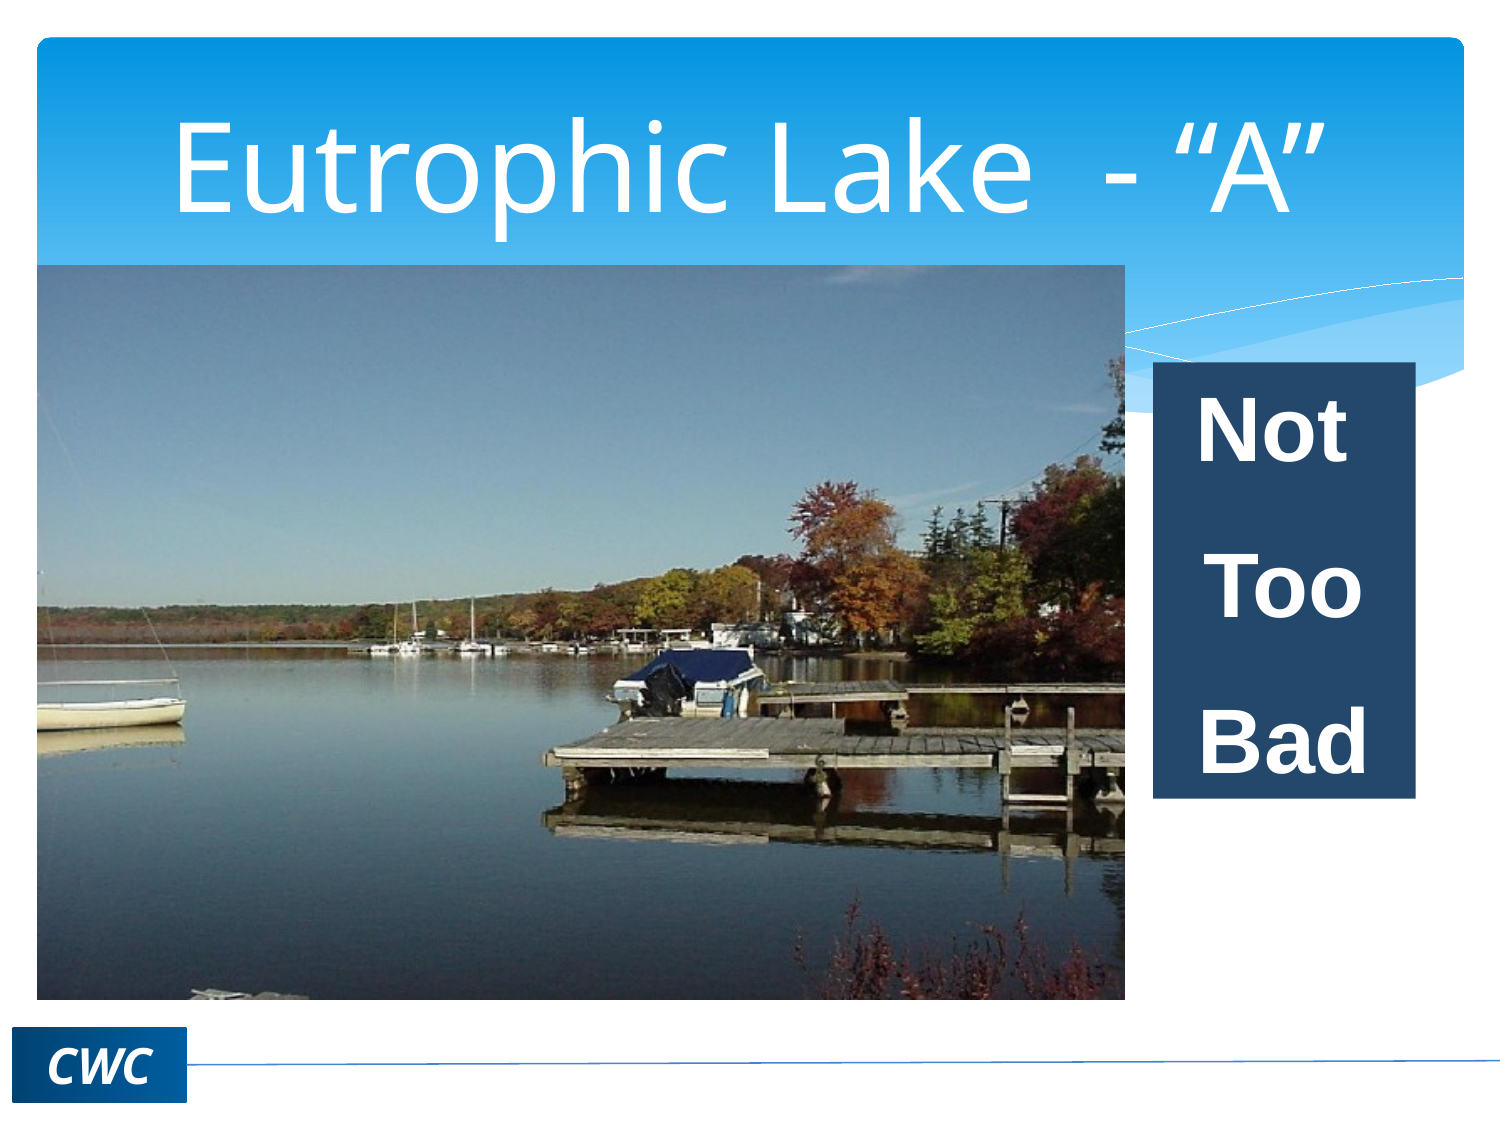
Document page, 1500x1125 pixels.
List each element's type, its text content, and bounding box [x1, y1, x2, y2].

text_box Not Too Bad [1153, 362, 1416, 799]
title Eutrophic Lake - “A” [73, 59, 1423, 266]
picture [37, 264, 1126, 1001]
